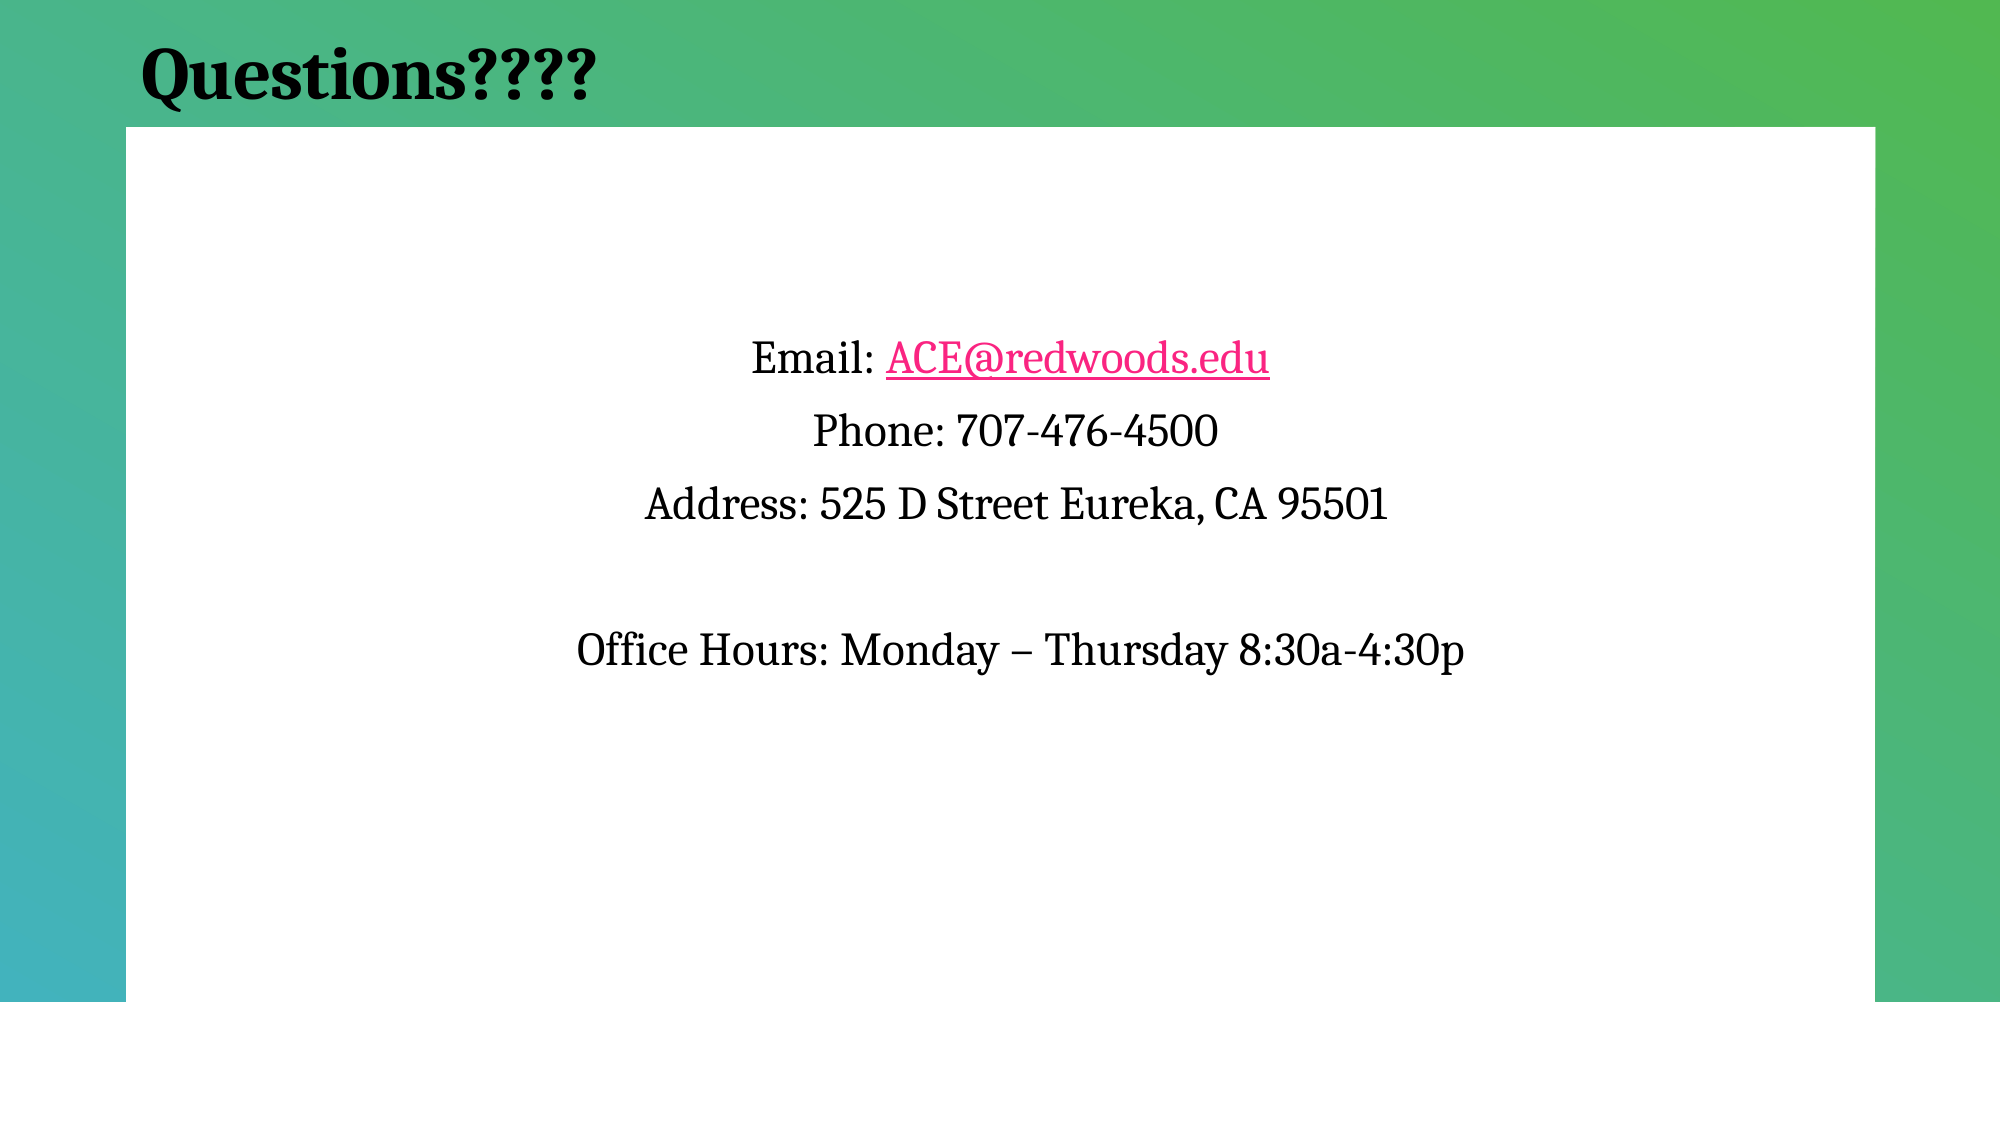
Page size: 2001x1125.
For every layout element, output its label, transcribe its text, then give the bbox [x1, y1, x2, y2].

list Email: ACE@redwoods.edu Phone: 707-476-4500 Address: 525 D Street Eureka, CA 95501 Office Hours: Monday – Thursday 8:30a-4:30p [199, 316, 1833, 684]
title Questions???? [126, 23, 1877, 121]
